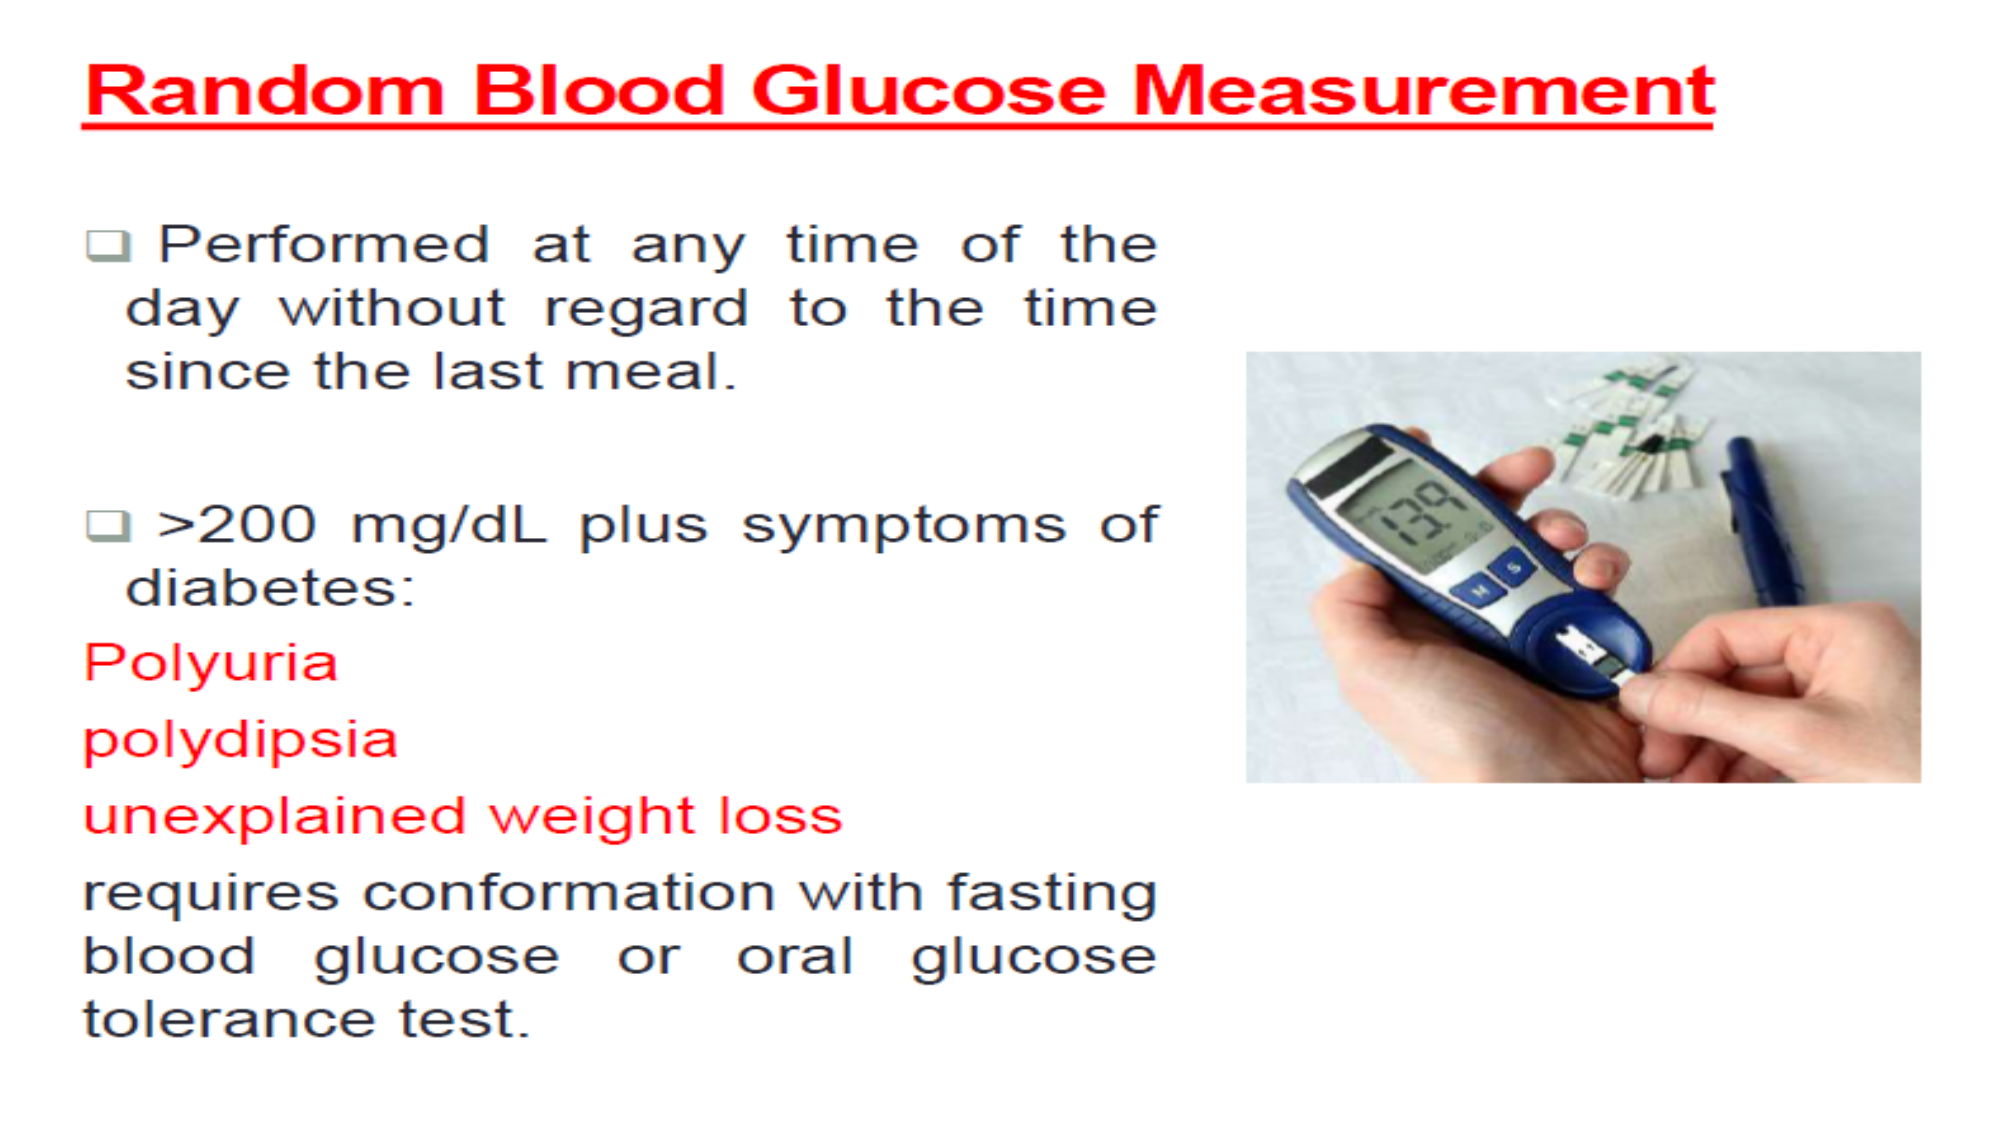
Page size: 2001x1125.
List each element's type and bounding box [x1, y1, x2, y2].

picture [34, 44, 1950, 1073]
